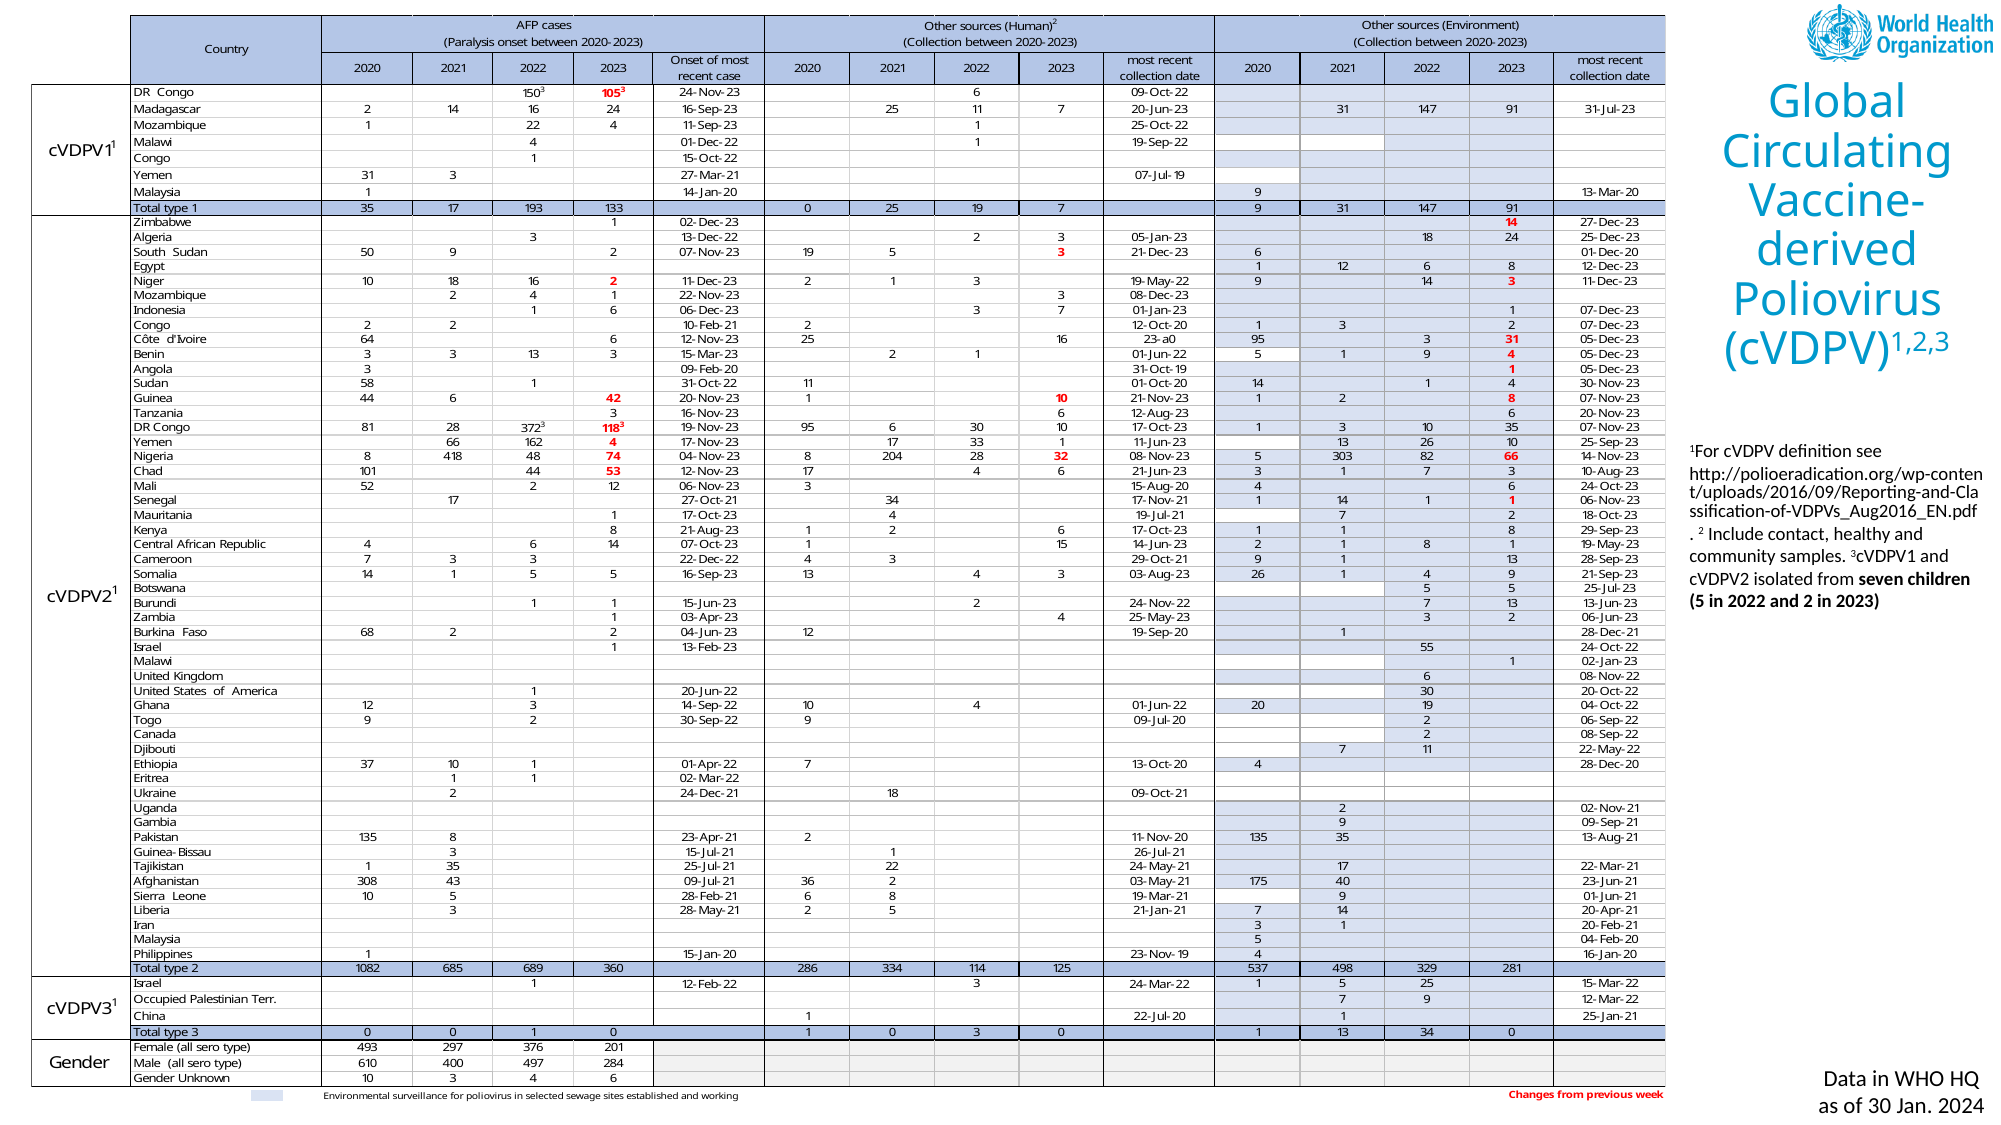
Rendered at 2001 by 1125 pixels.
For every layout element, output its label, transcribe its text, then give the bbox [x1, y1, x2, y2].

text_box 1For cVDPV definition see http://polioeradication.org/wp-content/uploads/2016/09/Reporting-and-Classification-of-VDPVs_Aug2016_EN.pdf. 2 Include contact, healthy and community samples. 3cVDPV1 and cVDPV2 isolated from seven children (5 in 2022 and 2 in 2023) [1674, 431, 2000, 604]
picture [1807, 40, 1833, 62]
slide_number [1732, 1058, 2000, 1124]
picture [1807, 4, 1993, 62]
text_box Global Circulating Vaccine-derived Poliovirus (cVDPV)1,2,3 [1674, 93, 2000, 360]
picture [31, 15, 1666, 1105]
